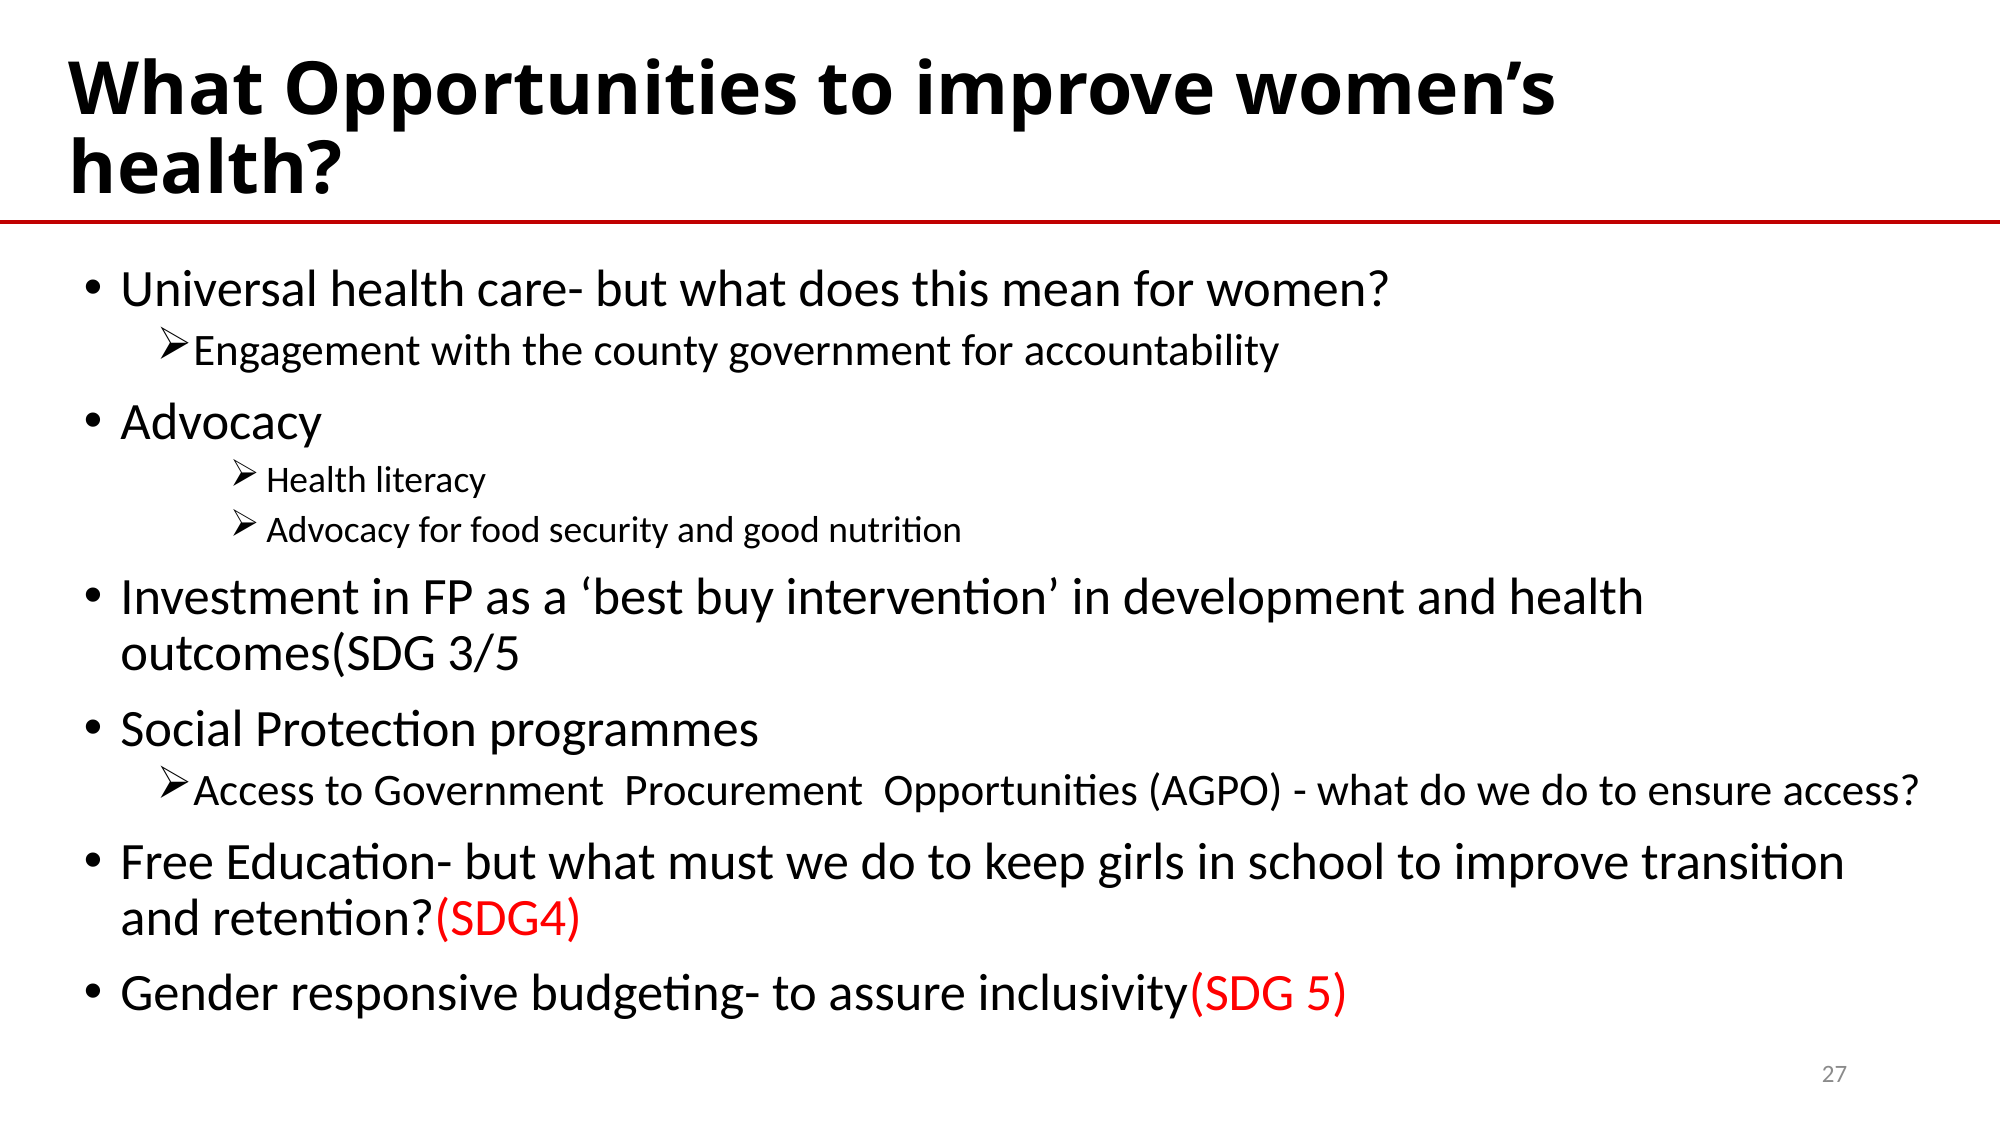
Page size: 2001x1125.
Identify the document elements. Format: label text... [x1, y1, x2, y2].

list Universal health care- but what does this mean for women? Engagement with the county government for accountability Advocacy Health literacy Advocacy for food security and good nutrition Investment in FP as a ‘best buy intervention’ in development and health outcomes(SDG 3/5 Social Protection programmes Access to Government Procurement Opportunities (AGPO) - what do we do to ensure access? Free Education- but what must we do to keep girls in school to improve transition and retention?(SDG4) Gender responsive budgeting- to assure inclusivity(SDG 5) [68, 253, 1947, 1055]
title What Opportunities to improve women’s health? [53, 43, 1828, 218]
slide_number 27 [1412, 1042, 1863, 1103]
